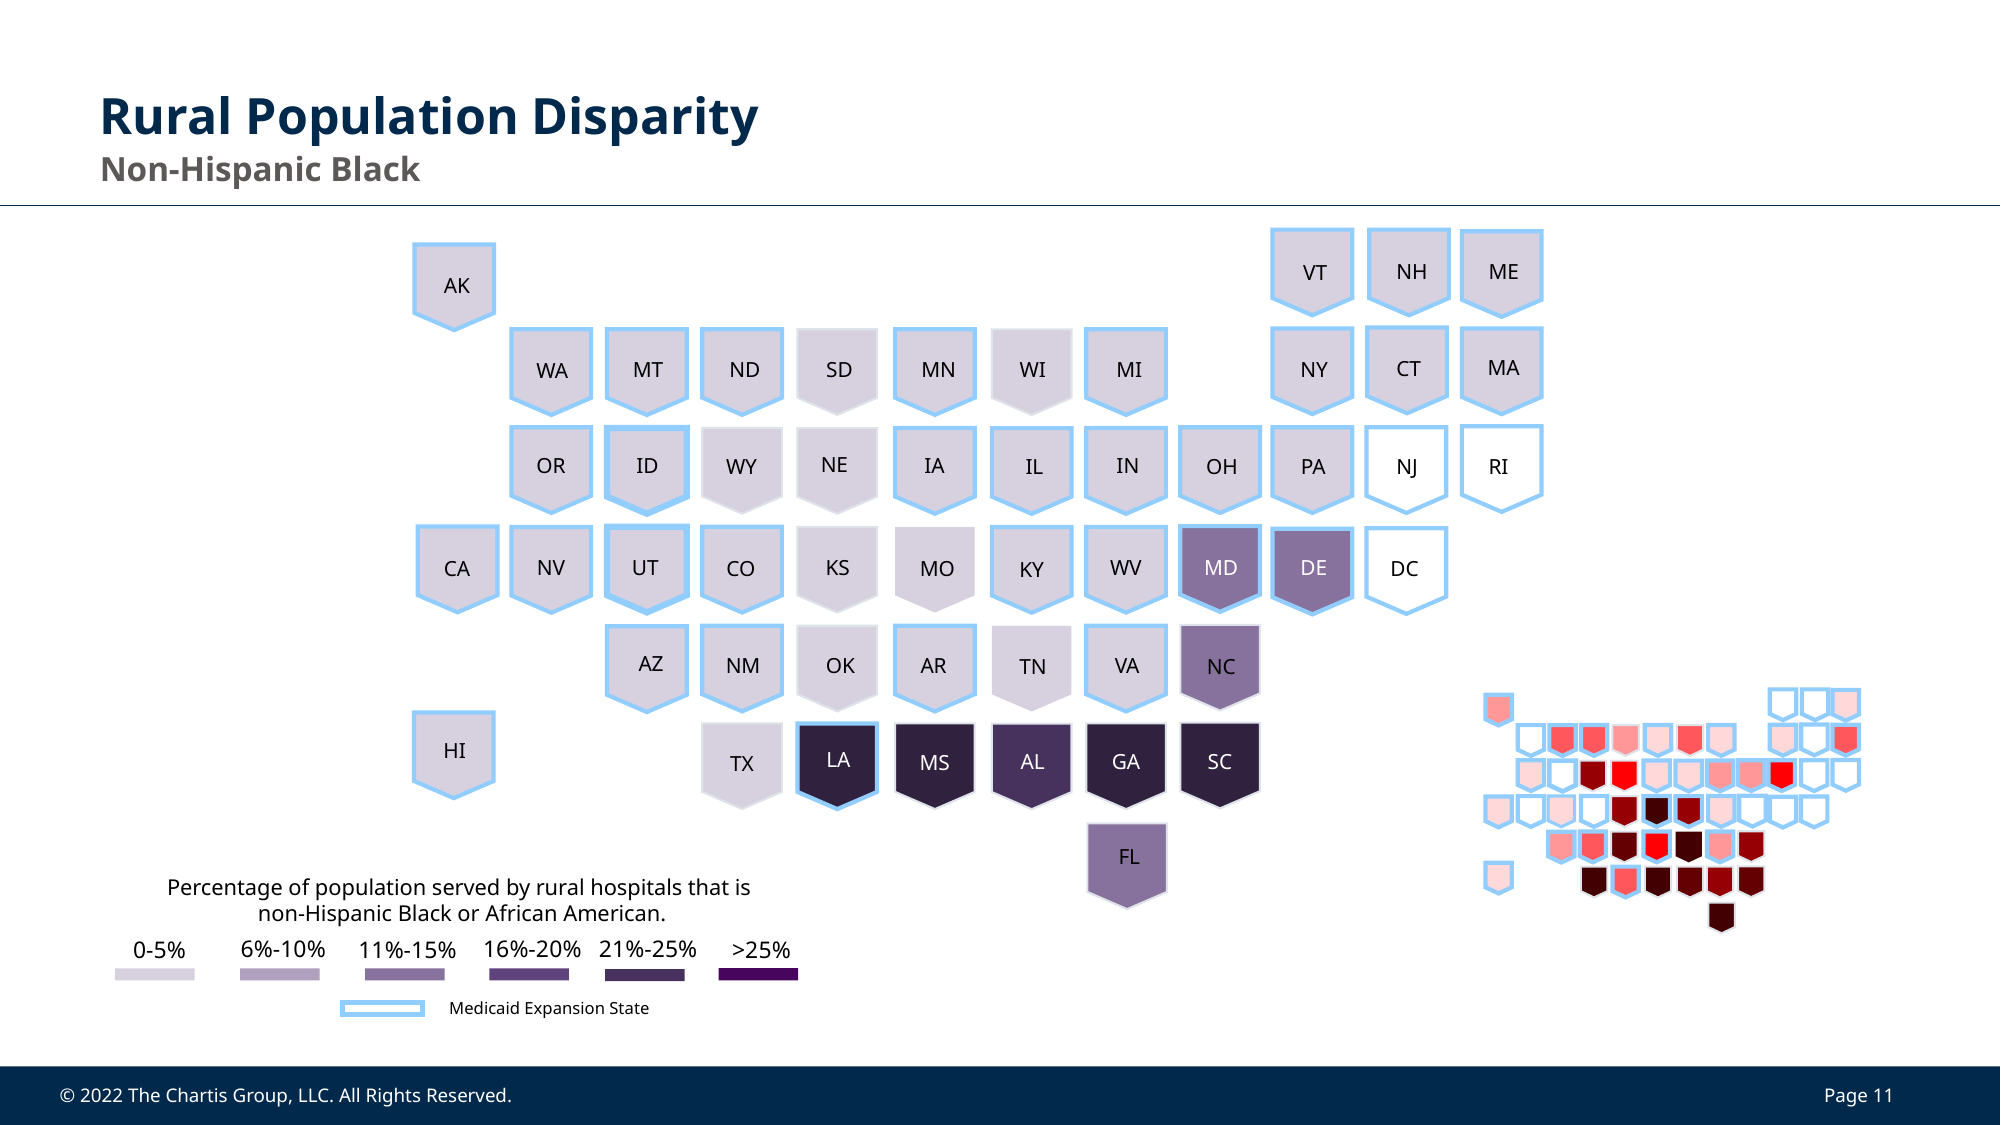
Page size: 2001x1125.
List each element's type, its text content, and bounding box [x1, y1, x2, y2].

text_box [114, 866, 935, 1027]
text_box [1485, 689, 1859, 934]
text_box Rural Population Disparity Non-Hispanic Black [99, 0, 1201, 188]
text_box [414, 229, 1544, 910]
